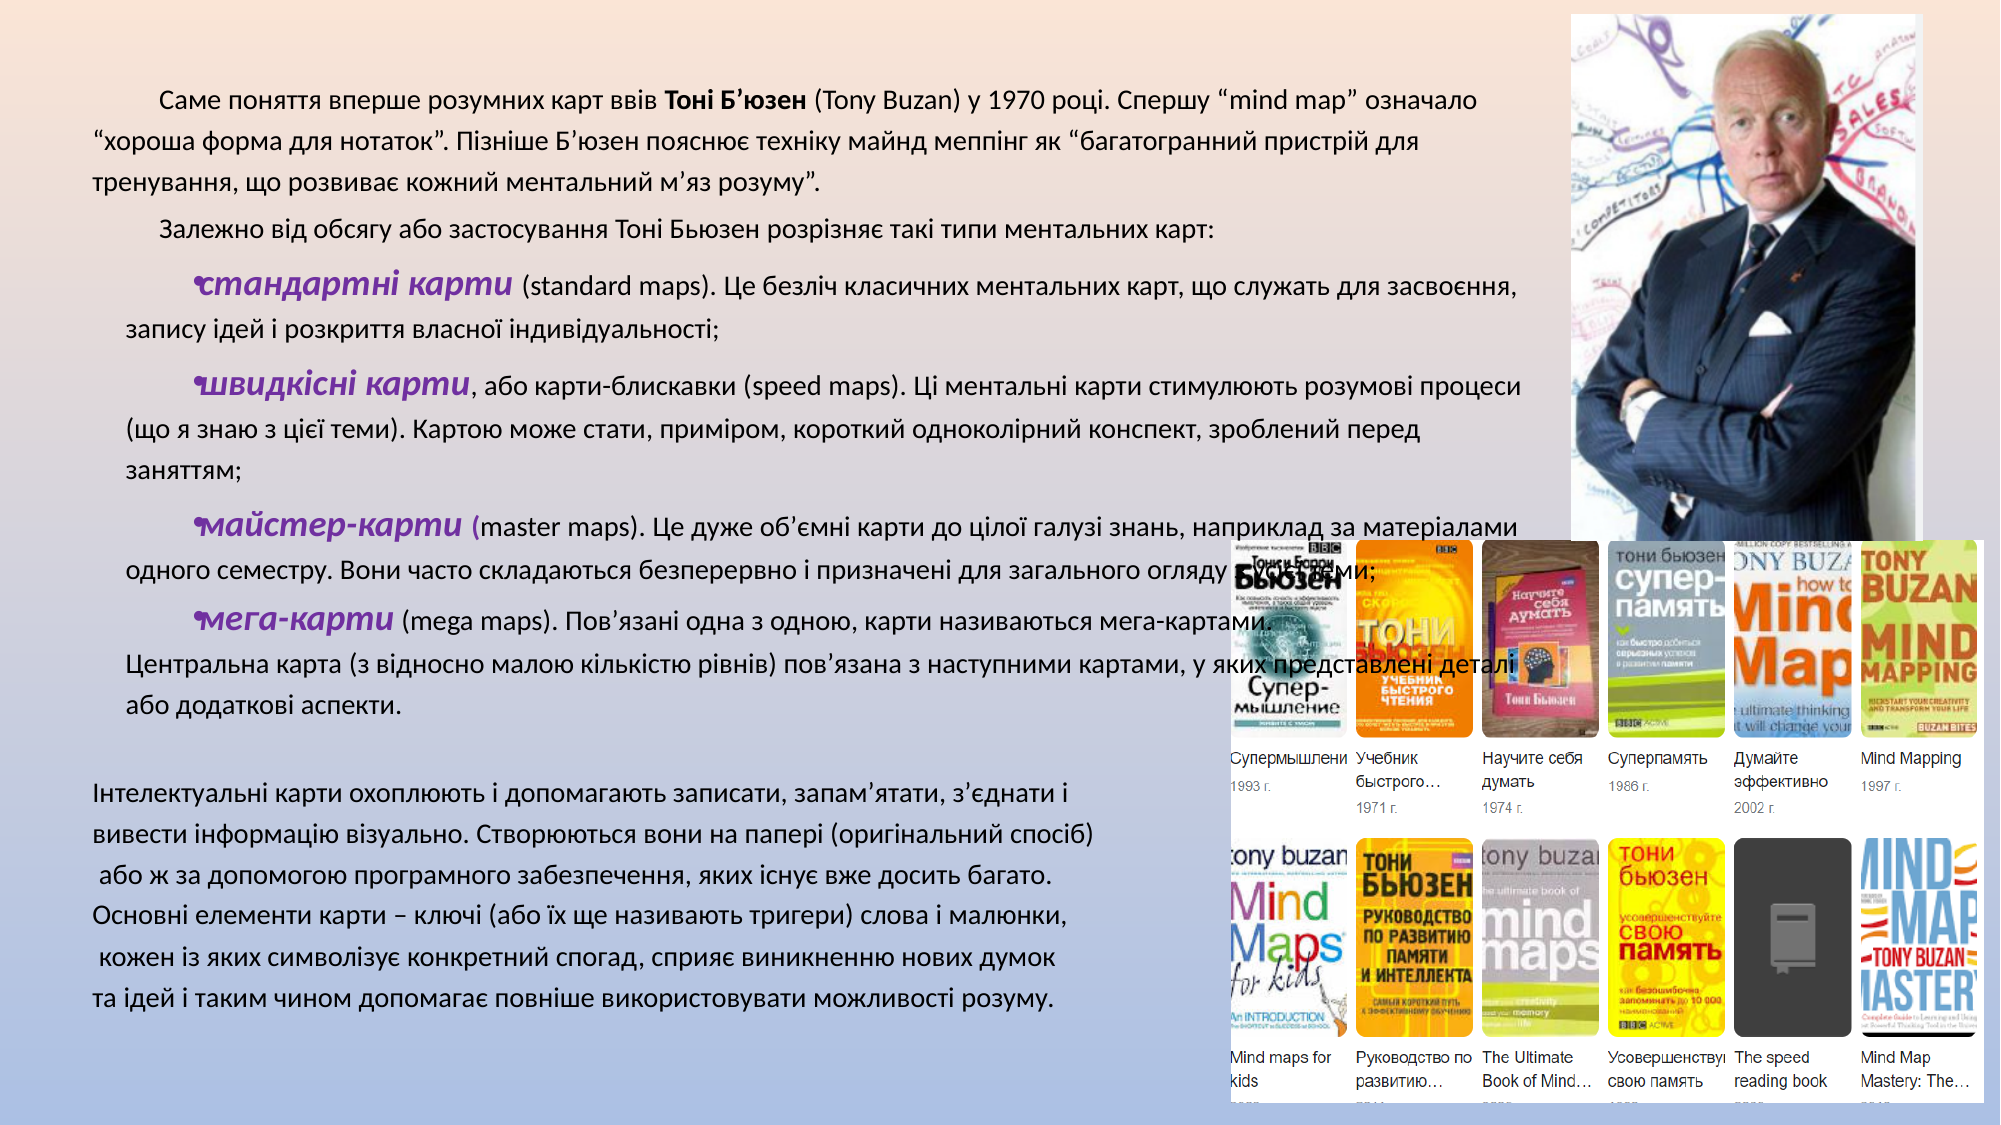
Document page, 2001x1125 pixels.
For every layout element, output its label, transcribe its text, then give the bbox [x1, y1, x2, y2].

list Саме поняття вперше розумних карт ввів Тоні Б’юзен (Tony Buzan) у 1970 році. Спершу “mind map” означало “хороша форма для нотаток”. Пізніше Б’юзен пояснює техніку майнд меппінг як “багатогранний пристрій для тренування, що розвиває кожний ментальний м’яз розуму”. Залежно від обсягу або застосування Тоні Бьюзен розрізняє такі типи ментальних карт: стандартні карти (standard maps). Це безліч класичних ментальних карт, що служать для засвоєння, запису ідей і розкриття власної індивідуальності; швидкісні карти, або карти-блискавки (speed maps). Ці ментальні карти стимулюють розумові процеси (що я знаю з цієї теми). Картою може стати, приміром, короткий одноколірний конспект, зроблений перед заняттям; майстер-карти (master maps). Це дуже об’ємні карти до цілої галузі знань, наприклад за матеріалами одного семестру. Вони часто складаються безперервно і призначені для загального огляду з усієї теми; мега-карти (mega maps). Пов’язані одна з одною, карти називаються мега-картами. Центральна карта (з відносно малою кількістю рівнів) пов’язана з наступними картами, у яких представлені деталі або додаткові аспекти. Інтелектуальні карти охоплюють і допомагають записати, запам’ятати, з’єднати і вивести інформацію візуально. Створюються вони на папері (оригінальний спосіб) або ж за допомогою програмного забезпечення, яких існує вже досить багато. Основні елементи карти – ключі (або їх ще називають тригери) слова і малюнки, кожен із яких символізує конкретний спогад, сприяє виникненню нових думок та ідей і таким чином допомагає повніше використовувати можливості розуму. [77, 66, 1540, 1077]
picture [1231, 14, 1984, 1103]
